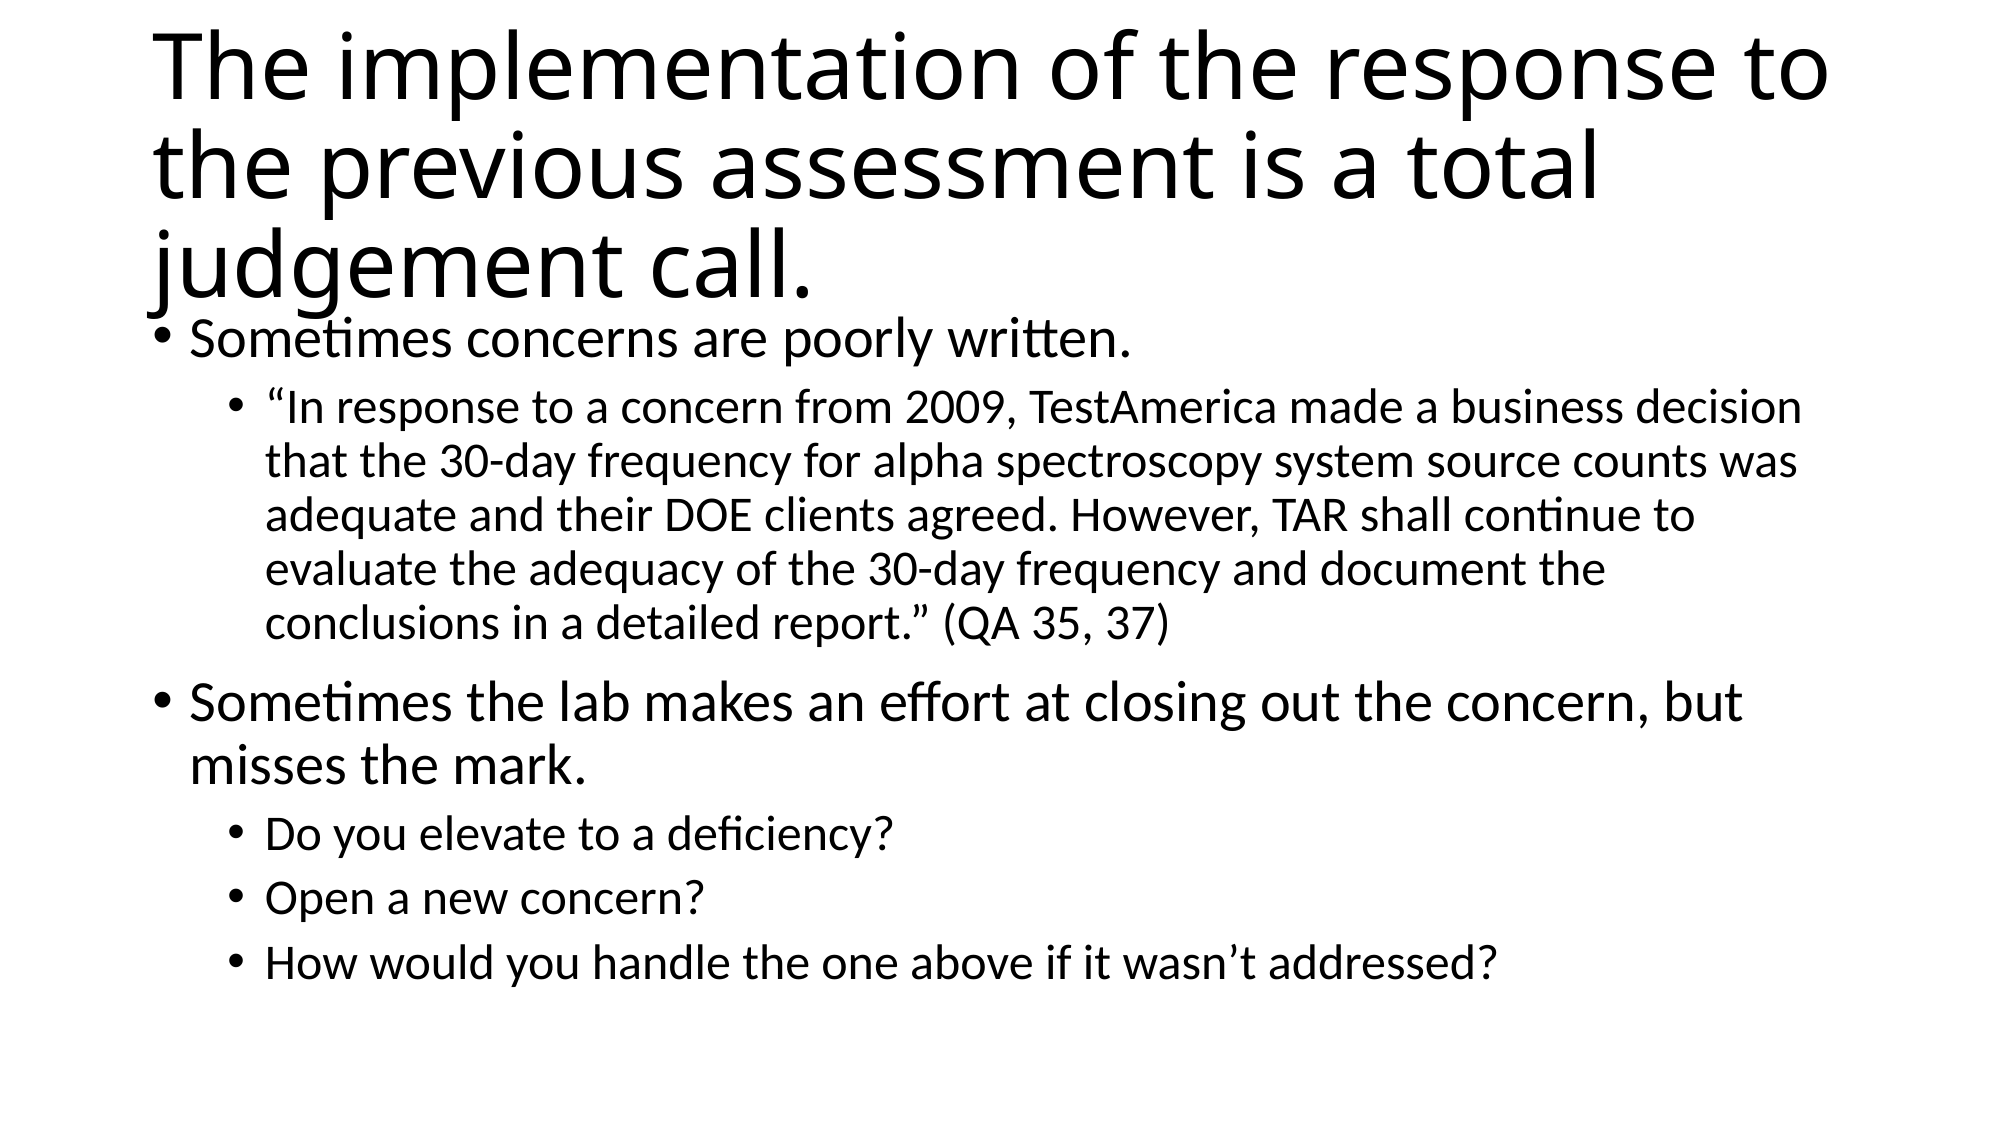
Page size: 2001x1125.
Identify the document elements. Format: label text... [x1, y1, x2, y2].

title The implementation of the response to the previous assessment is a total judgement call. [137, 59, 1863, 278]
list Sometimes concerns are poorly written. “In response to a concern from 2009, TestAmerica made a business decision that the 30-day frequency for alpha spectroscopy system source counts was adequate and their DOE clients agreed. However, TAR shall continue to evaluate the adequacy of the 30-day frequency and document the conclusions in a detailed report.” (QA 35, 37) Sometimes the lab makes an effort at closing out the concern, but misses the mark. Do you elevate to a deficiency? Open a new concern? How would you handle the one above if it wasn’t addressed? [137, 299, 1863, 1014]
